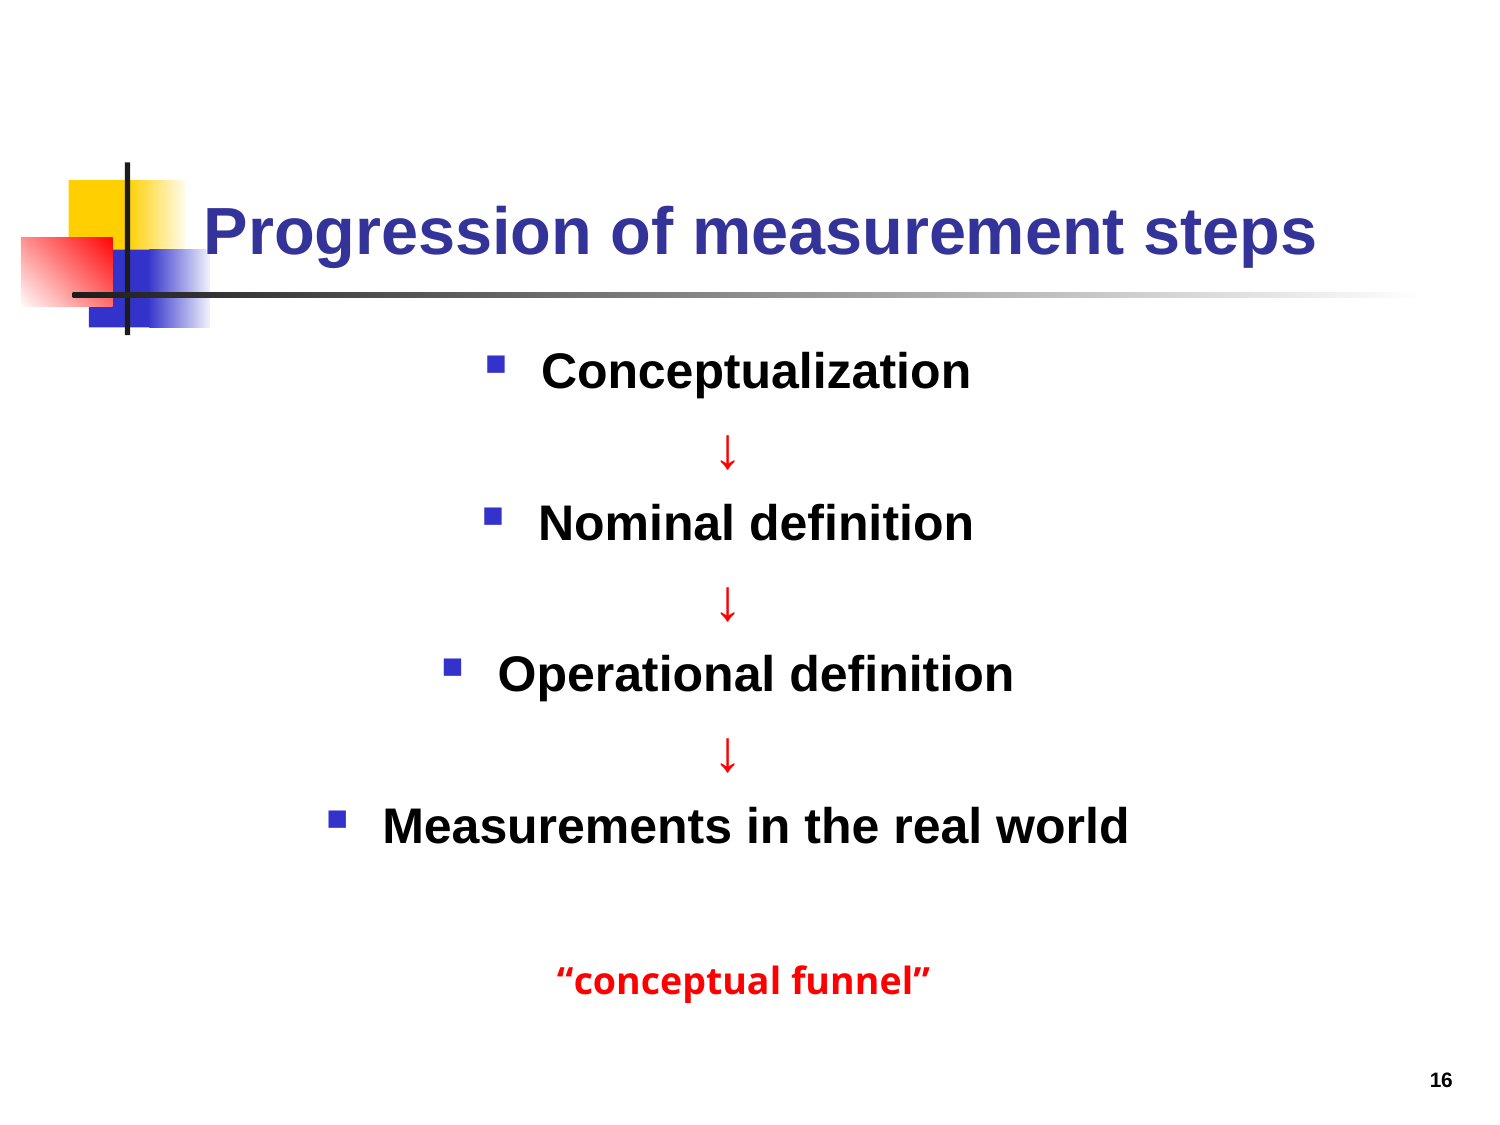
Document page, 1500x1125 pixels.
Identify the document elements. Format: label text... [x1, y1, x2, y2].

list Conceptualization ↓ Nominal definition ↓ Operational definition ↓ Measurements in the real world [193, 330, 1263, 1007]
text_box “conceptual funnel” [262, 949, 1225, 1010]
title Progression of measurement steps [188, 34, 1468, 276]
slide_number 16 [1154, 1023, 1468, 1100]
